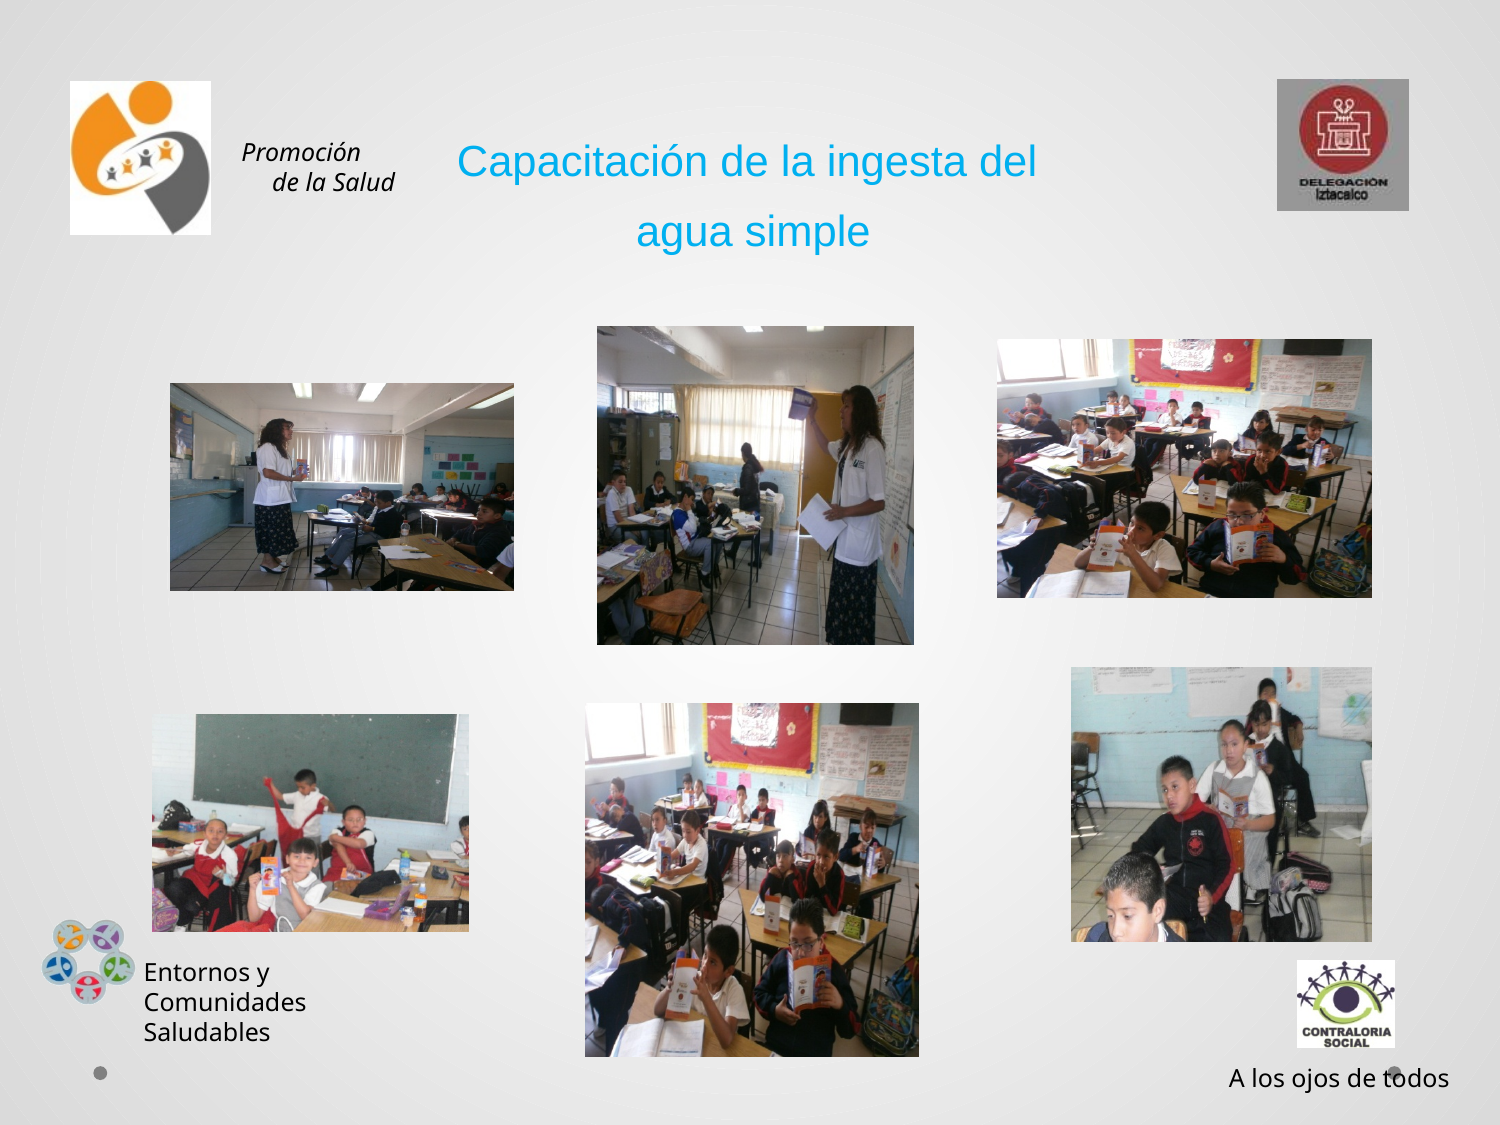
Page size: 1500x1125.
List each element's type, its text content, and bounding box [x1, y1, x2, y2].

picture [597, 326, 915, 645]
picture [34, 913, 144, 1008]
picture [997, 339, 1372, 599]
picture [70, 81, 212, 236]
picture [1297, 960, 1395, 1048]
picture [1277, 79, 1409, 212]
title Capacitación de la ingesta del agua simple [140, 105, 1367, 263]
picture [1070, 667, 1372, 942]
picture [152, 714, 469, 932]
text_box Entornos y Comunidades Saludables [128, 949, 349, 1054]
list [170, 382, 514, 591]
picture [585, 702, 919, 1058]
text_box A los ojos de todos [1214, 1054, 1465, 1100]
